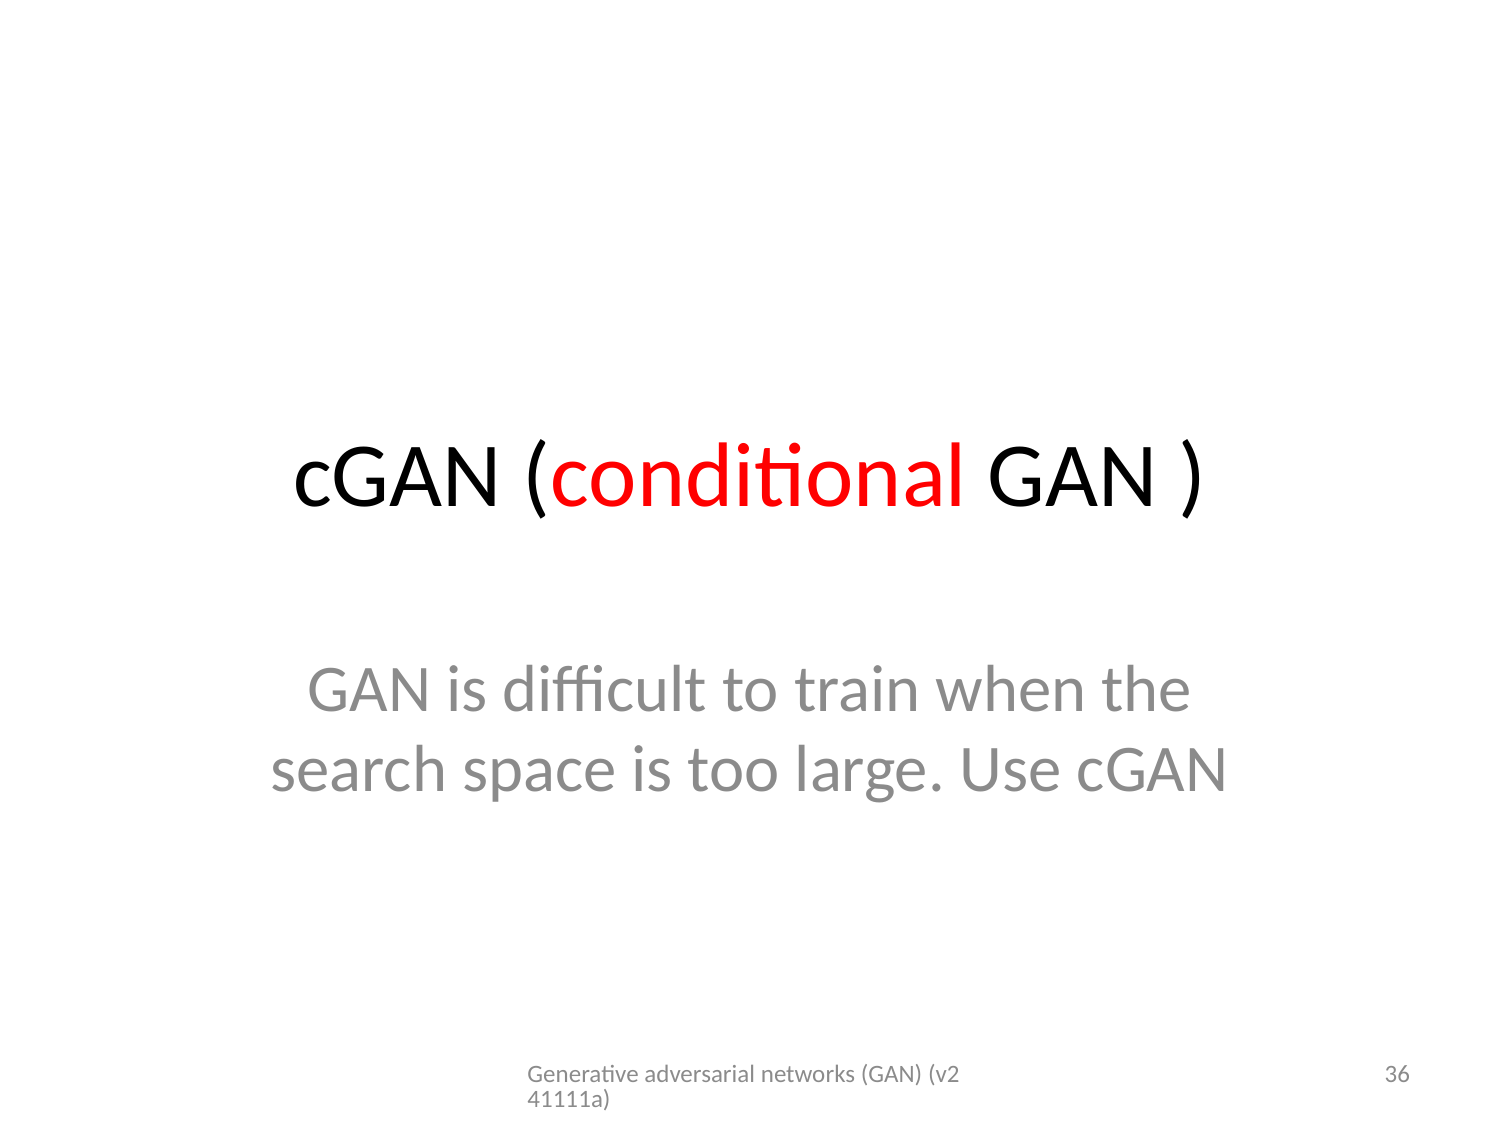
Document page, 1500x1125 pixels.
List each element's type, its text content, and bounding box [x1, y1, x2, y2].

subtitle GAN is difficult to train when the search space is too large. Use cGAN [225, 637, 1275, 925]
slide_number 36 [1074, 1042, 1425, 1103]
title cGAN (conditional GAN ) [112, 349, 1388, 591]
footer Generative adversarial networks (GAN) (v241111a) [512, 1042, 988, 1103]
